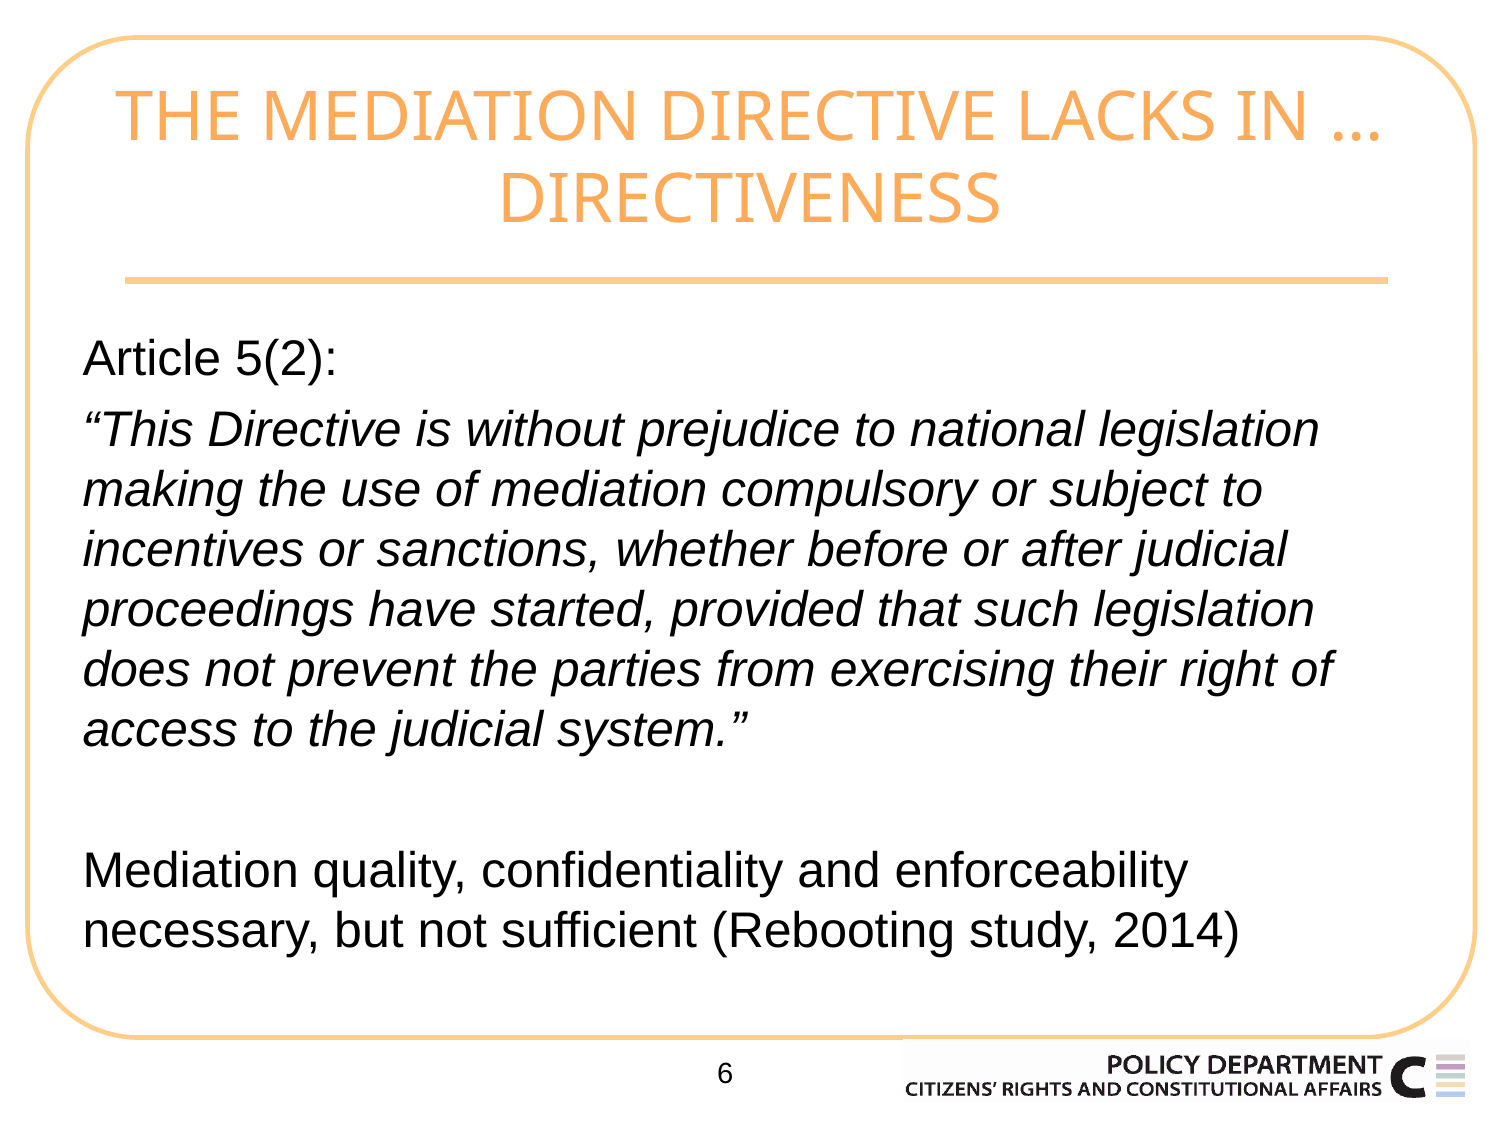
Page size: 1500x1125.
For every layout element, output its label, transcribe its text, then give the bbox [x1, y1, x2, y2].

title THE MEDIATION DIRECTIVE LACKS IN … DIRECTIVENESS [74, 18, 1426, 245]
picture [903, 1038, 1471, 1103]
list Article 5(2): “This Directive is without prejudice to national legislation making the use of mediation compulsory or subject to incentives or sanctions, whether before or after judicial proceedings have started, provided that such legislation does not prevent the parties from exercising their right of access to the judicial system.” Mediation quality, confidentiality and enforceability necessary, but not sufficient (Rebooting study, 2014) [74, 286, 1412, 1036]
slide_number 6 [699, 1046, 751, 1095]
